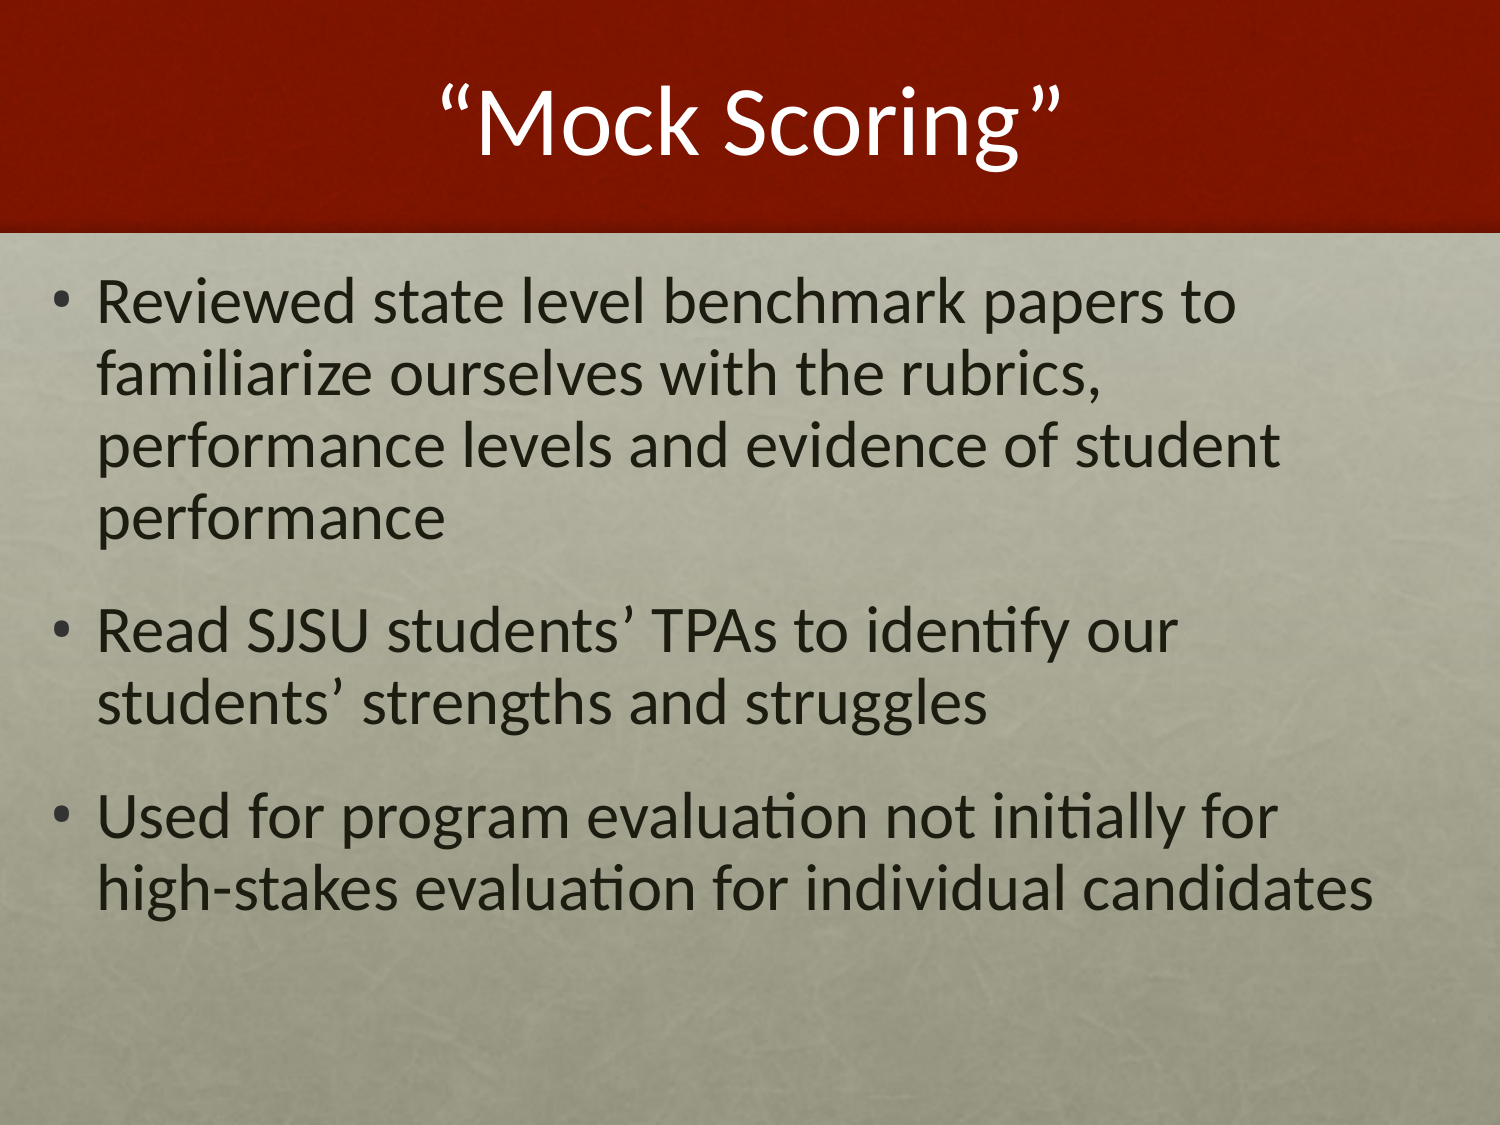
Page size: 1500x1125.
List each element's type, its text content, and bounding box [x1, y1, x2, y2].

title “Mock Scoring” [127, 10, 1372, 221]
list Reviewed state level benchmark papers to familiarize ourselves with the rubrics, performance levels and evidence of student performance Read SJSU students’ TPAs to identify our students’ strengths and struggles Used for program evaluation not initially for high-stakes evaluation for individual candidates [34, 258, 1428, 1073]
picture [0, 214, 1500, 1125]
